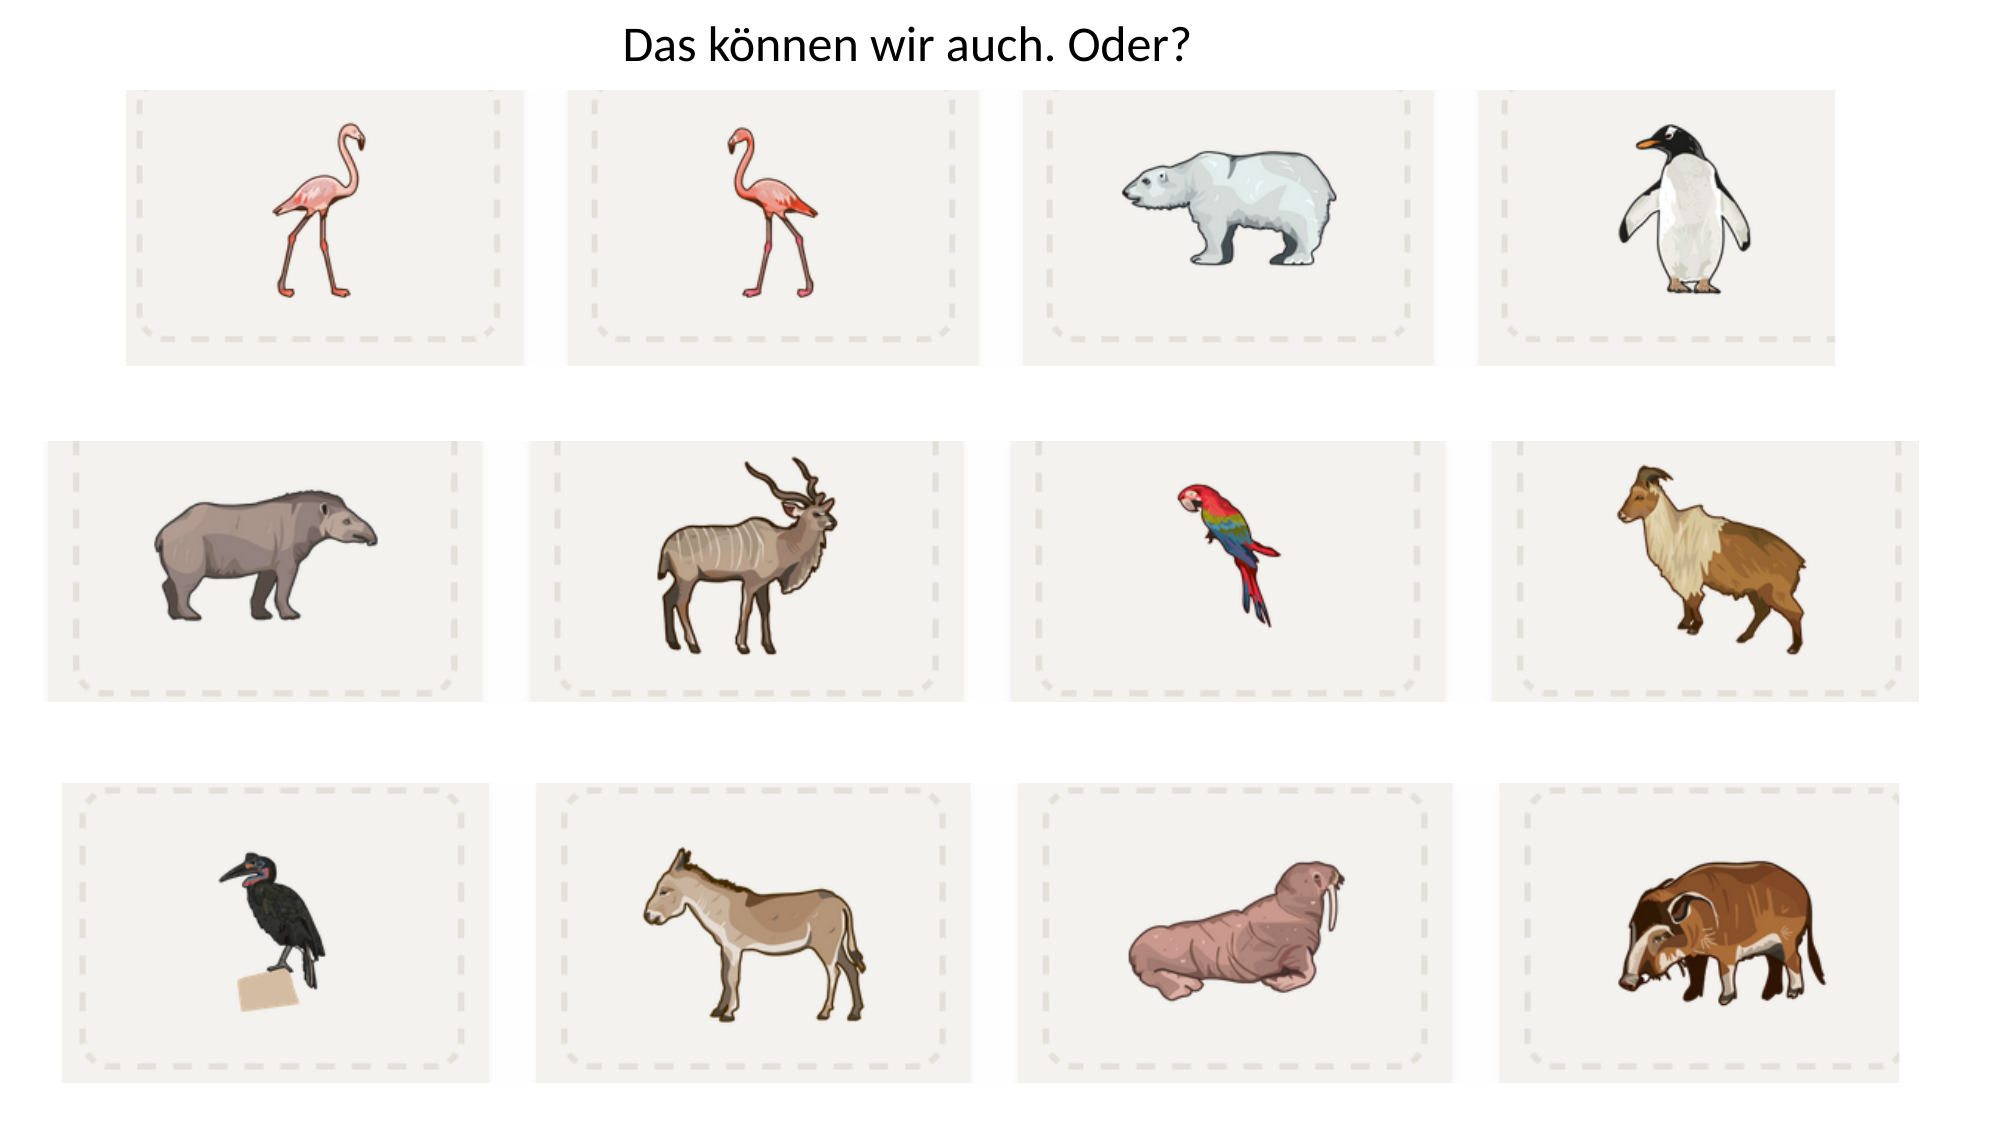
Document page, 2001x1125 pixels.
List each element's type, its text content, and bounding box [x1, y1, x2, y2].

picture [125, 89, 1836, 366]
picture [61, 783, 1900, 1083]
text_box Das können wir auch. Oder? [607, 4, 1233, 80]
picture [42, 441, 1919, 702]
